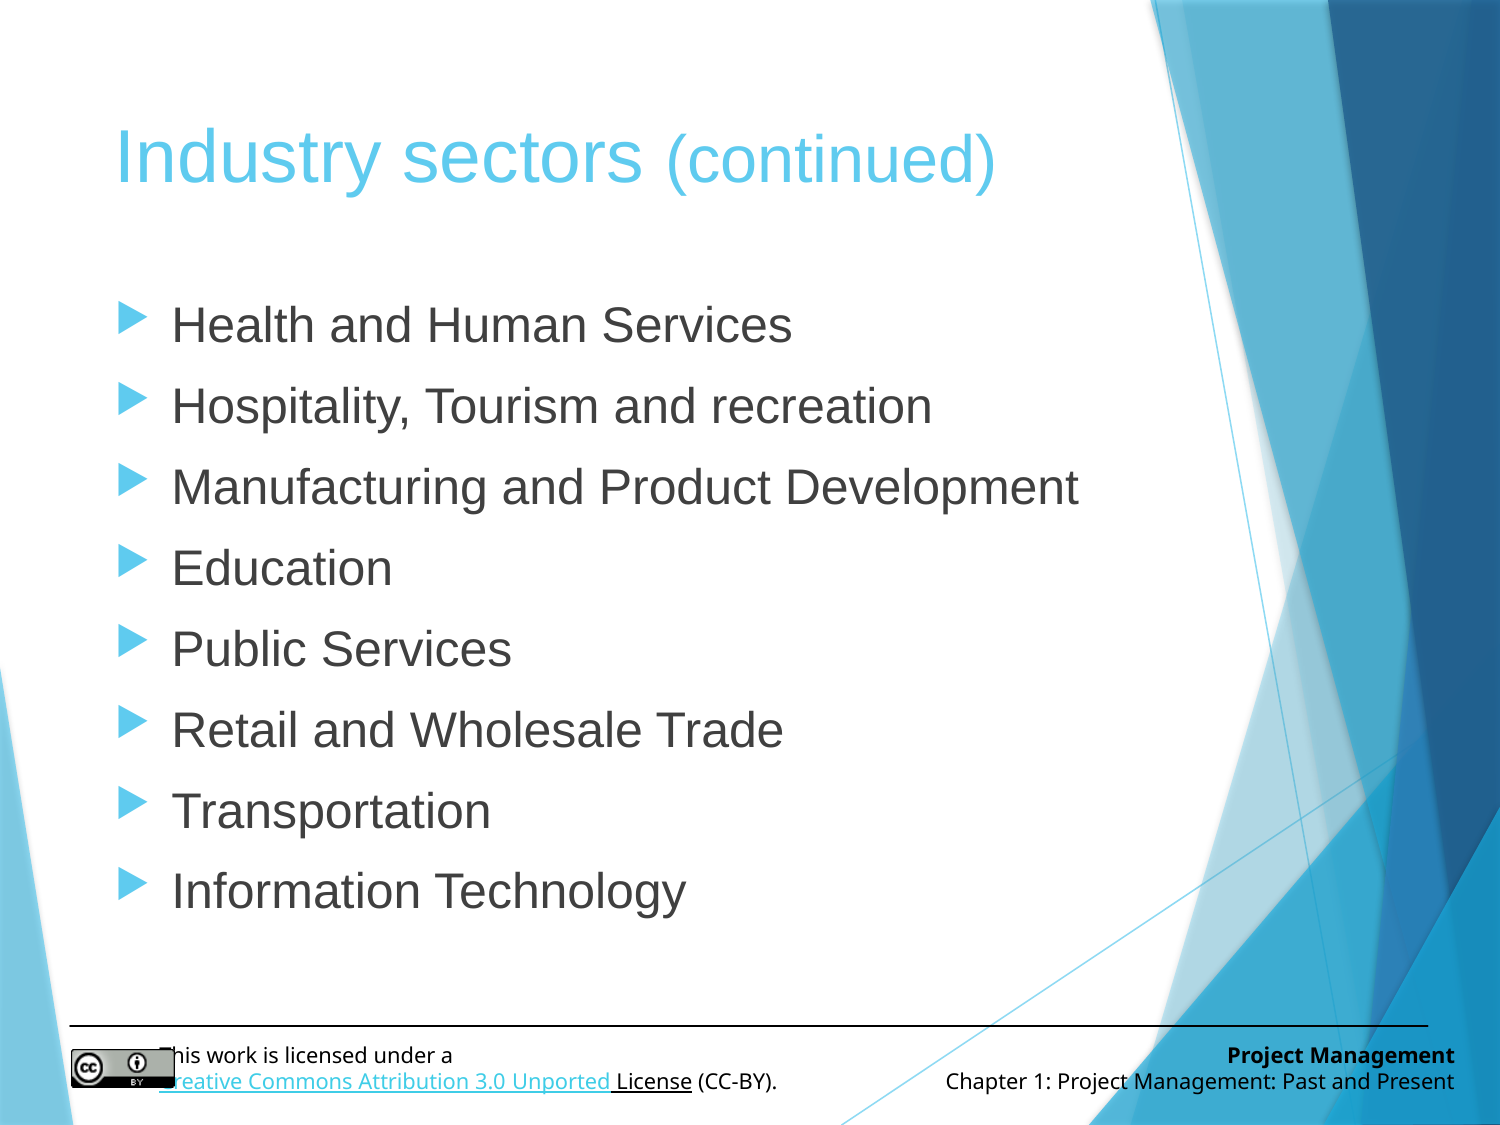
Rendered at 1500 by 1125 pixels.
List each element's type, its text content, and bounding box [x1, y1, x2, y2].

title Industry sectors (continued) [99, 99, 1142, 285]
picture [71, 1049, 175, 1088]
list Health and Human Services Hospitality, Tourism and recreation Manufacturing and Product Development Education Public Services Retail and Wholesale Trade Transportation Information Technology [99, 285, 1142, 923]
